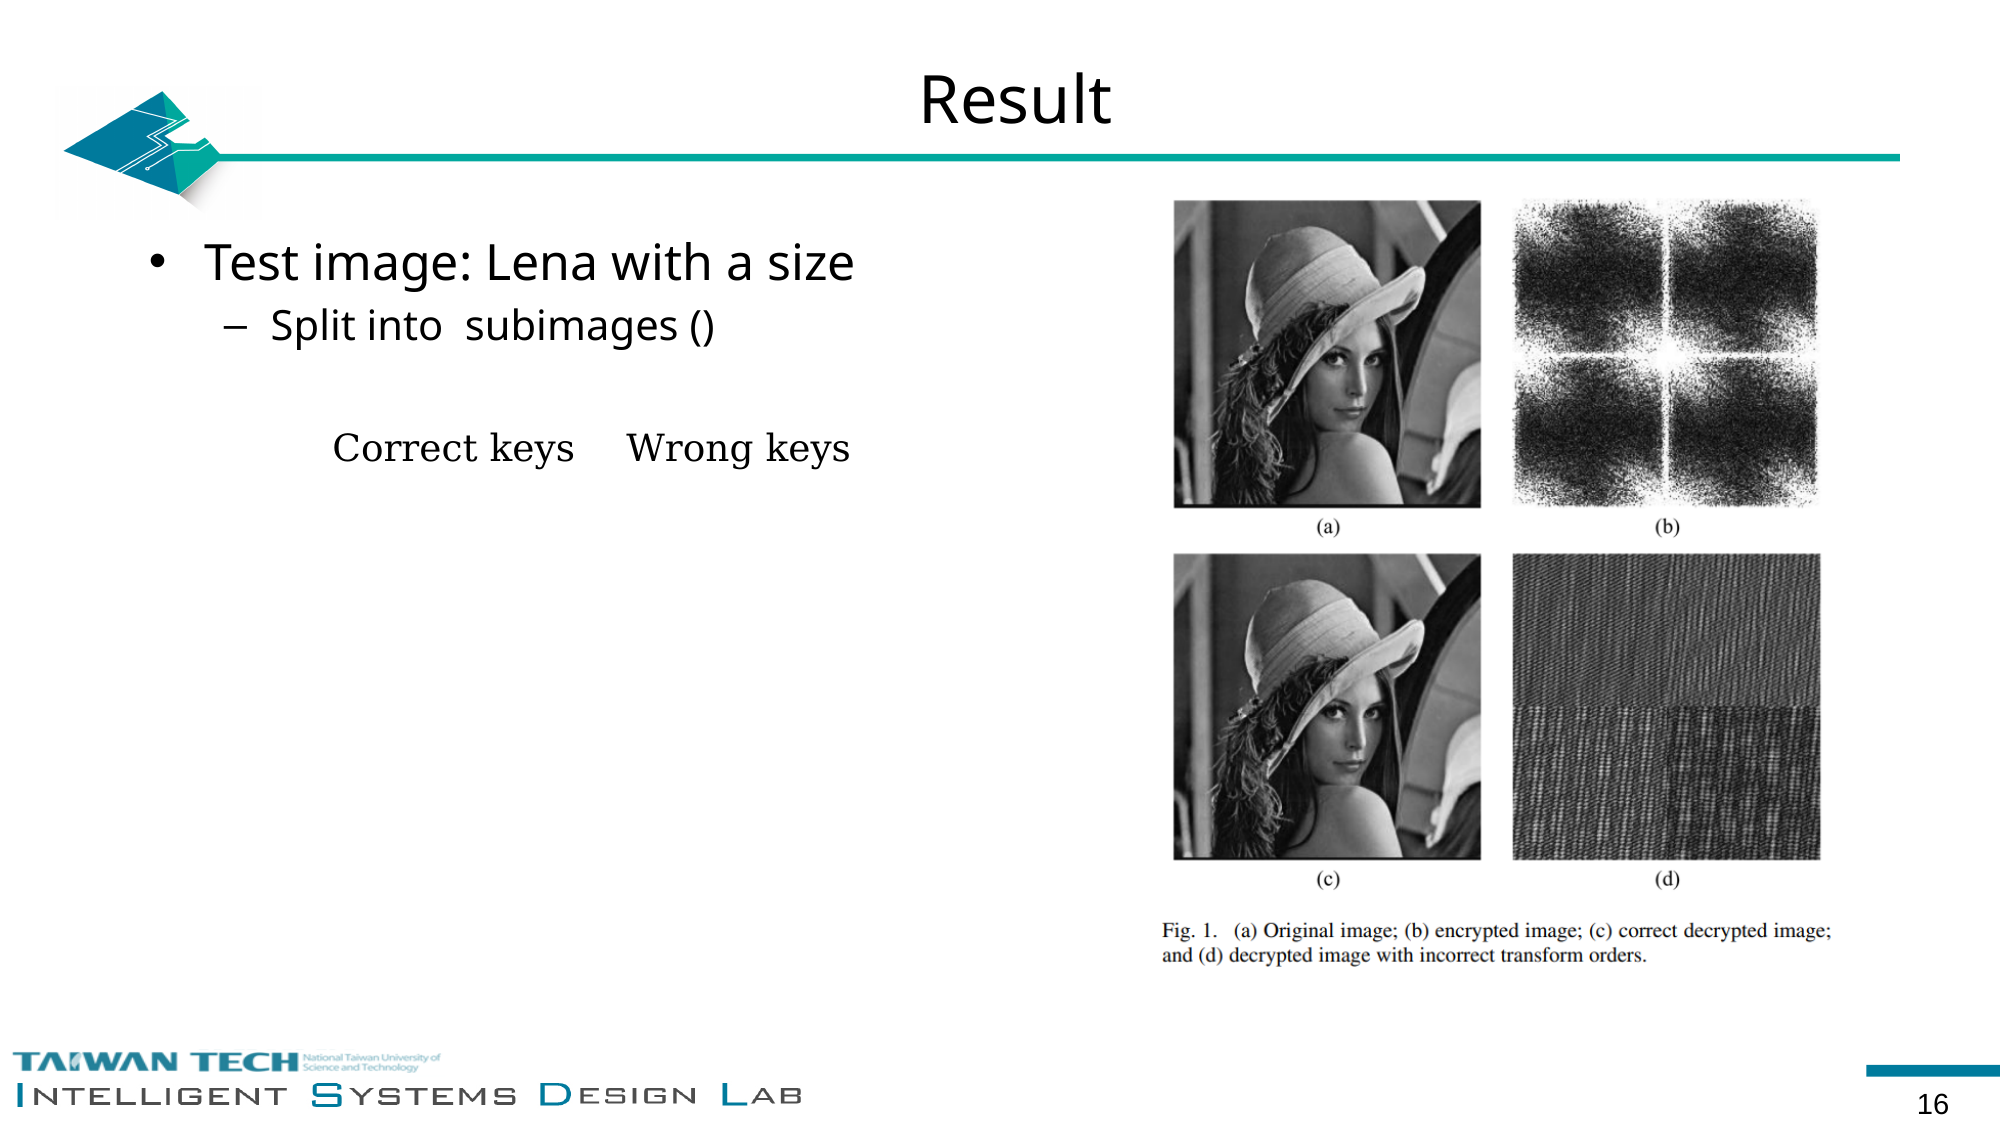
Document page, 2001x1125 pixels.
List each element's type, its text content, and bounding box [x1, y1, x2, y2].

title Result [259, 42, 1772, 150]
picture [1153, 184, 1851, 977]
slide_number 16 [1866, 1077, 2000, 1125]
picture [9, 1046, 445, 1078]
picture [533, 1075, 820, 1112]
picture [9, 1081, 524, 1110]
picture [55, 86, 262, 220]
